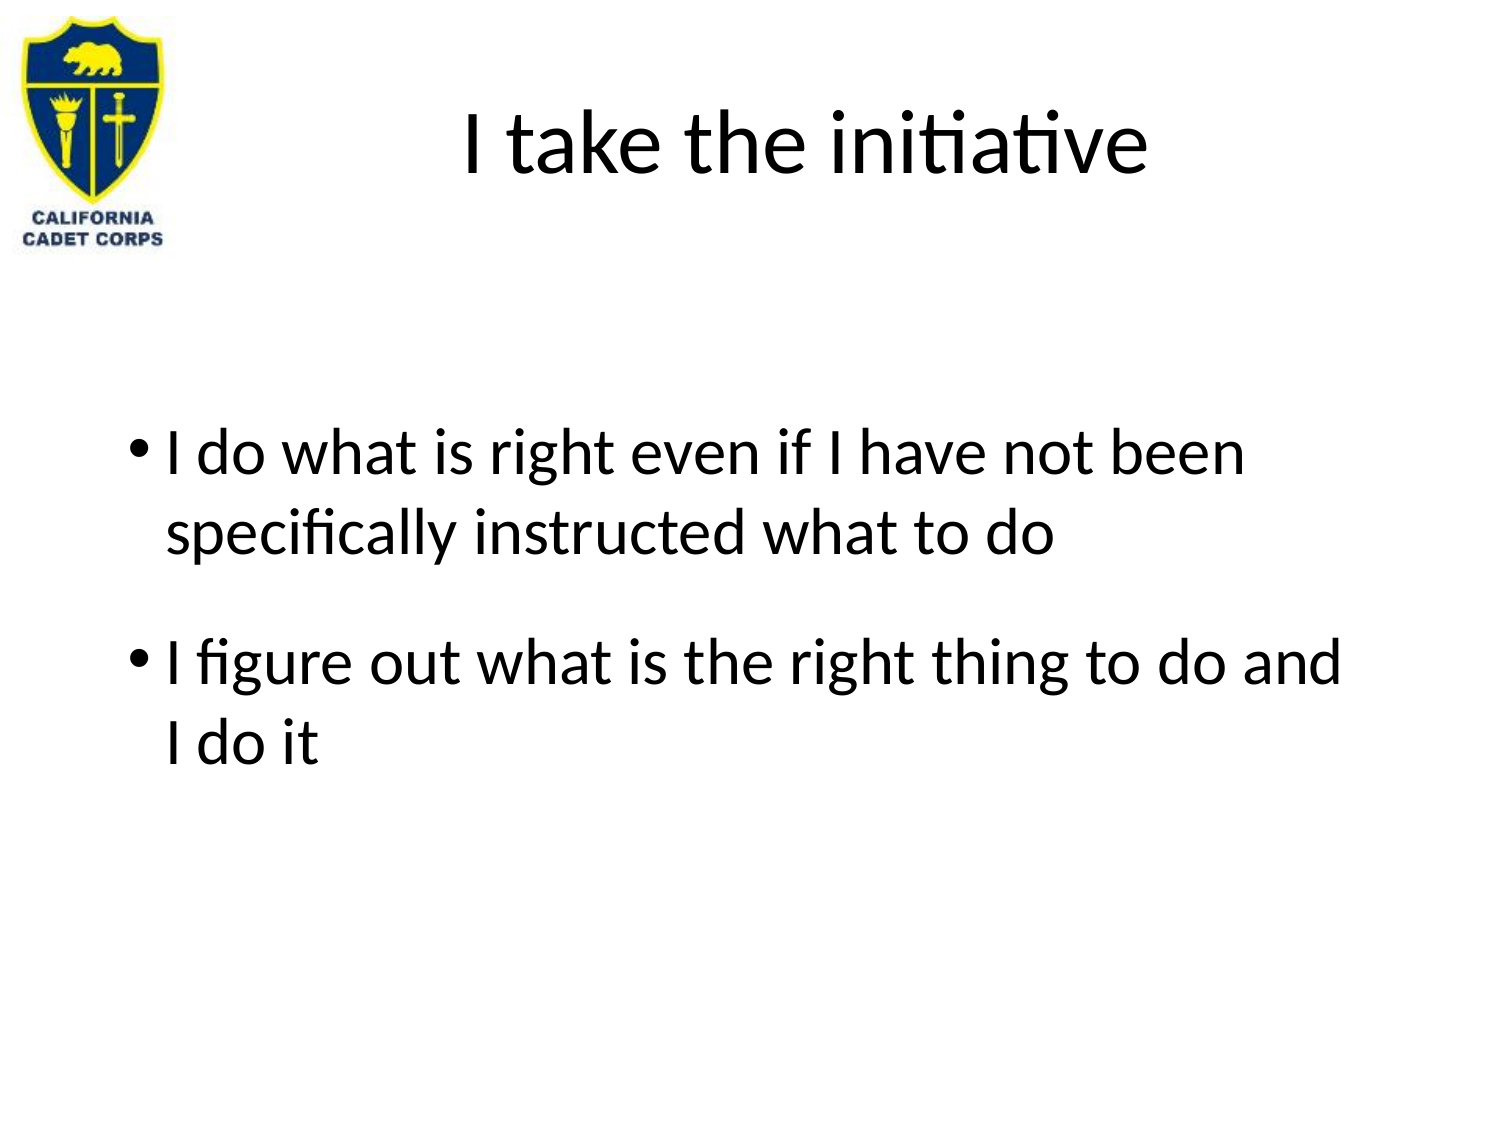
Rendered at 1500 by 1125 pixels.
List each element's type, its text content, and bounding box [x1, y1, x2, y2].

picture [0, 16, 186, 261]
title I take the initiative [225, 50, 1388, 238]
list I do what is right even if I have not been specifically instructed what to do I figure out what is the right thing to do and I do it [112, 399, 1388, 863]
